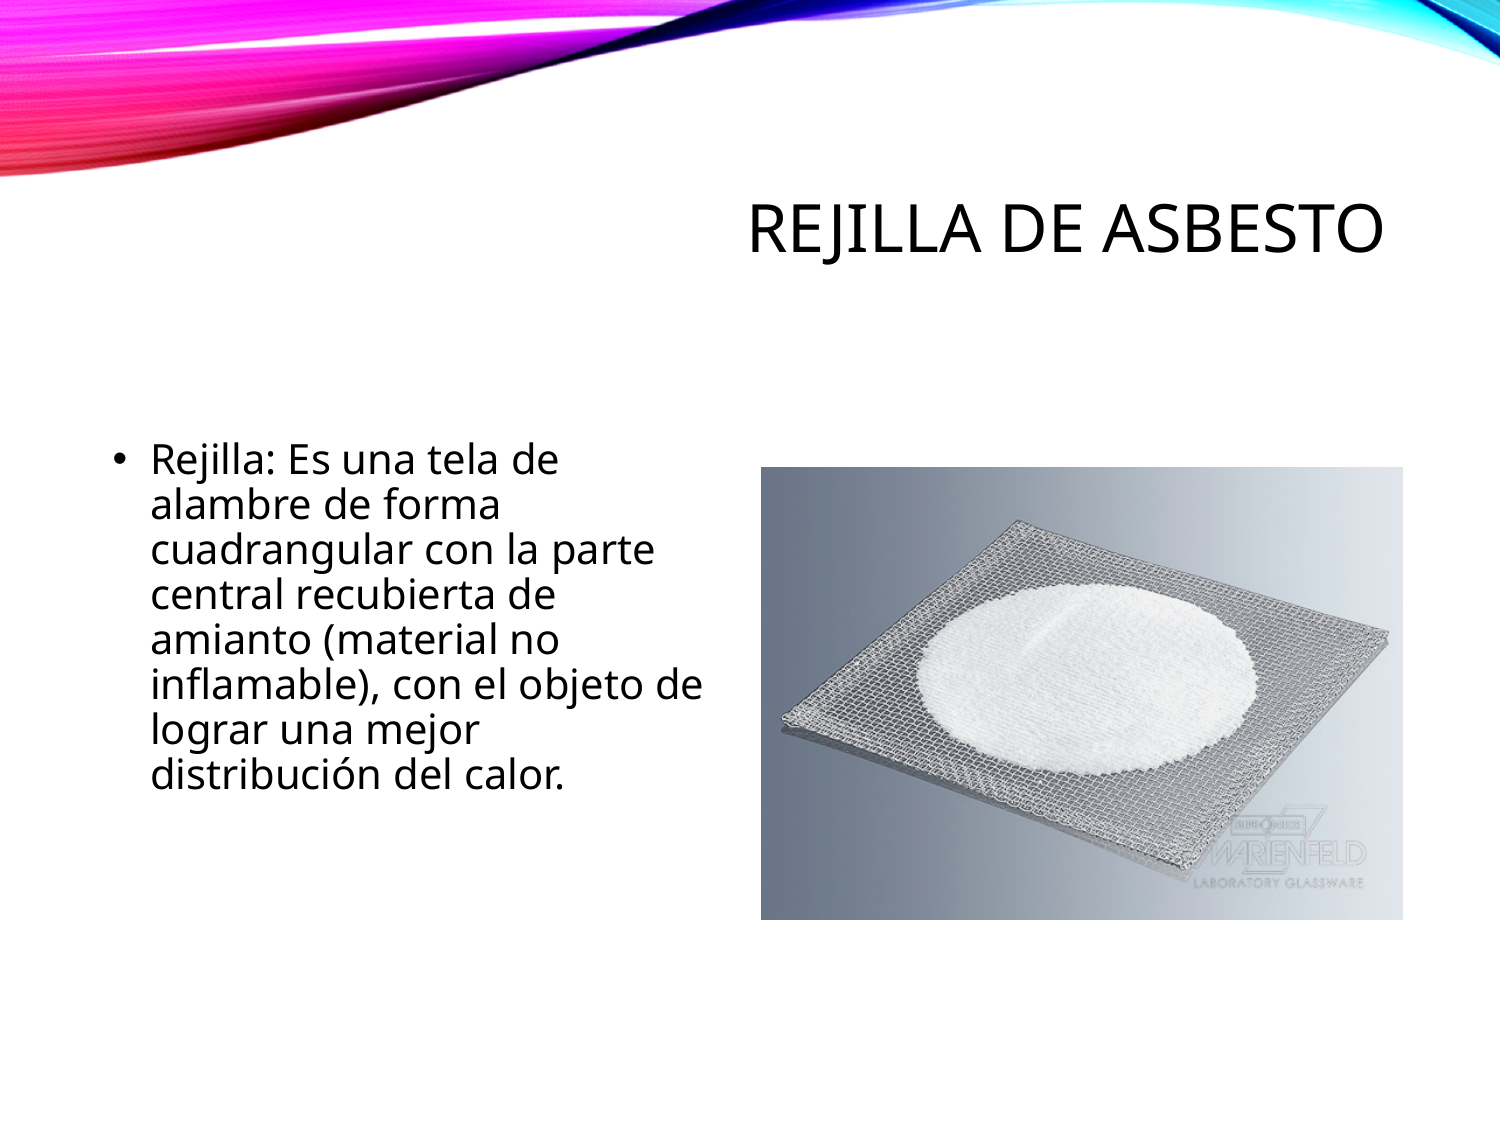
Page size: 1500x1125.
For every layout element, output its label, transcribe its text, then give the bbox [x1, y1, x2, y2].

list Rejilla: Es una tela de alambre de forma cuadrangular con la parte central recubierta de amianto (material no inflamable), con el objeto de lograr una mejor distribución del calor. [97, 360, 739, 1028]
picture [0, 0, 1500, 178]
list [761, 467, 1403, 921]
title Rejilla DE ASBESTO [356, 125, 1403, 338]
